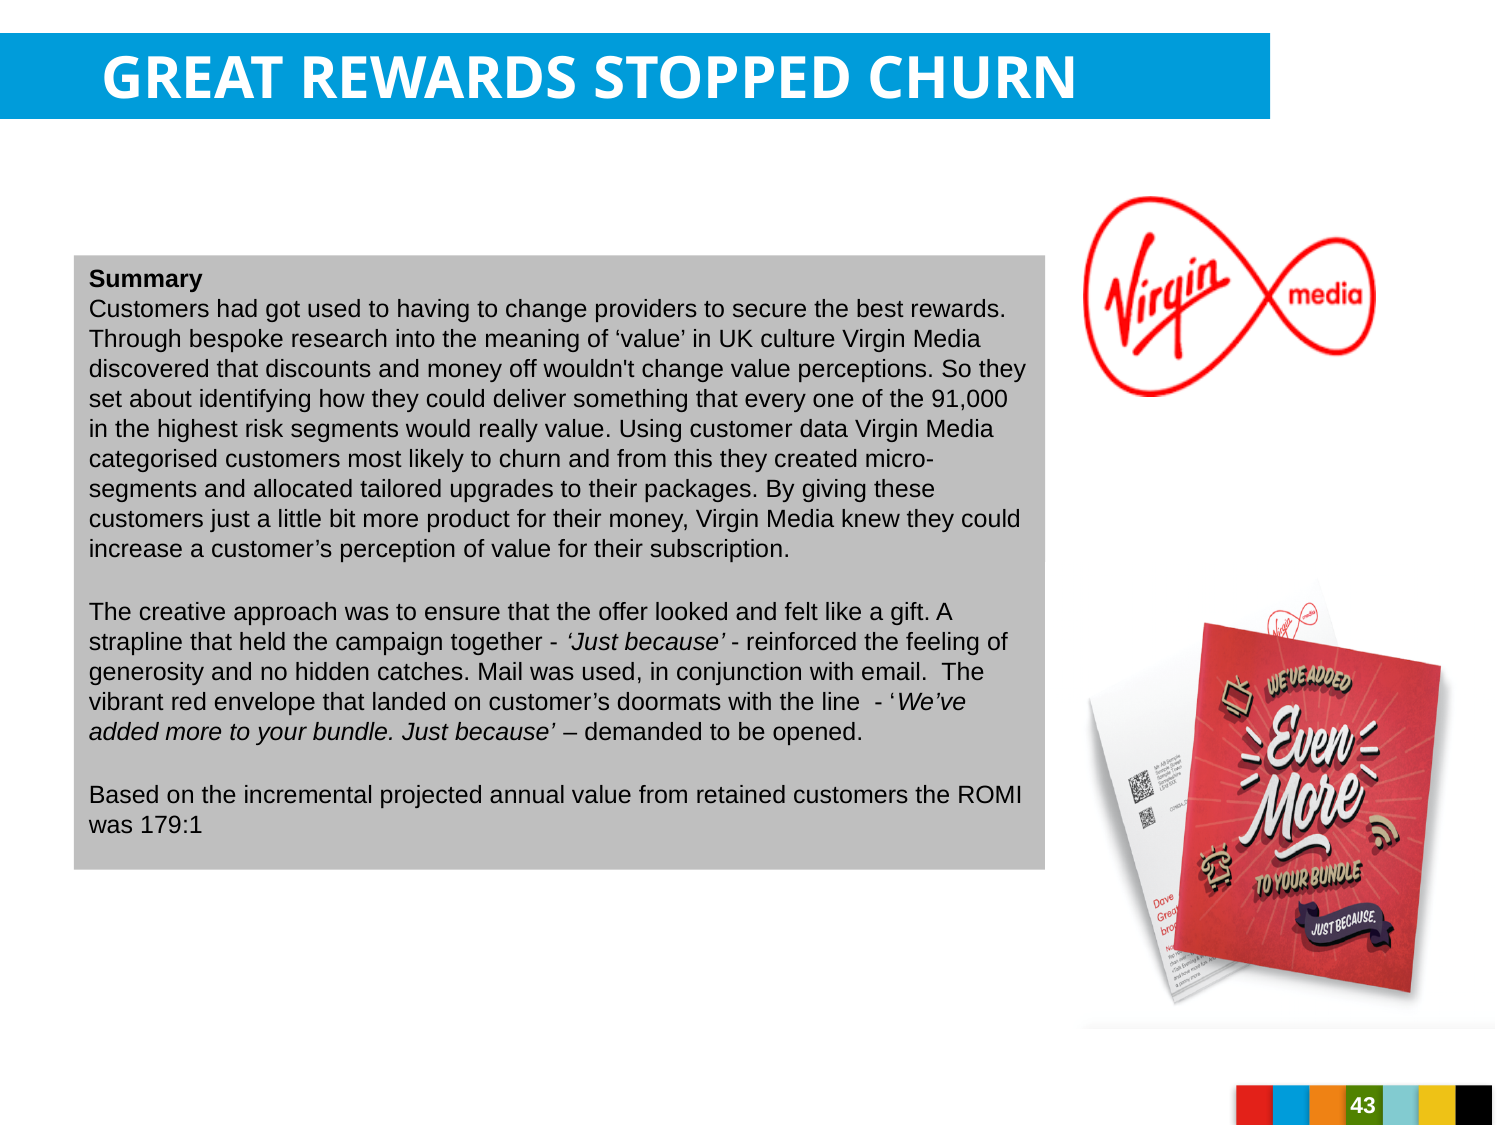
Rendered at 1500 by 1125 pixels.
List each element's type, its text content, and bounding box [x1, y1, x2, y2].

list Summary Customers had got used to having to change providers to secure the best rewards. Through bespoke research into the meaning of ‘value’ in UK culture Virgin Media discovered that discounts and money off wouldn't change value perceptions. So they set about identifying how they could deliver something that every one of the 91,000 in the highest risk segments would really value. Using customer data Virgin Media categorised customers most likely to churn and from this they created micro-segments and allocated tailored upgrades to their packages. By giving these customers just a little bit more product for their money, Virgin Media knew they could increase a customer’s perception of value for their subscription. The creative approach was to ensure that the offer looked and felt like a gift. A strapline that held the campaign together - ‘Just because’ - reinforced the feeling of generosity and no hidden catches. Mail was used, in conjunction with email. The vibrant red envelope that landed on customer’s doormats with the line - ‘We’ve added more to your bundle. Just because’ – demanded to be opened. Based on the incremental projected annual value from retained customers the ROMI was 179:1 [73, 255, 1046, 870]
picture [1045, 562, 1495, 1029]
picture [1083, 195, 1377, 398]
slide_number 43 [1321, 1074, 1405, 1125]
list GREAT REWARDS STOPPED CHURN [0, 33, 1271, 119]
